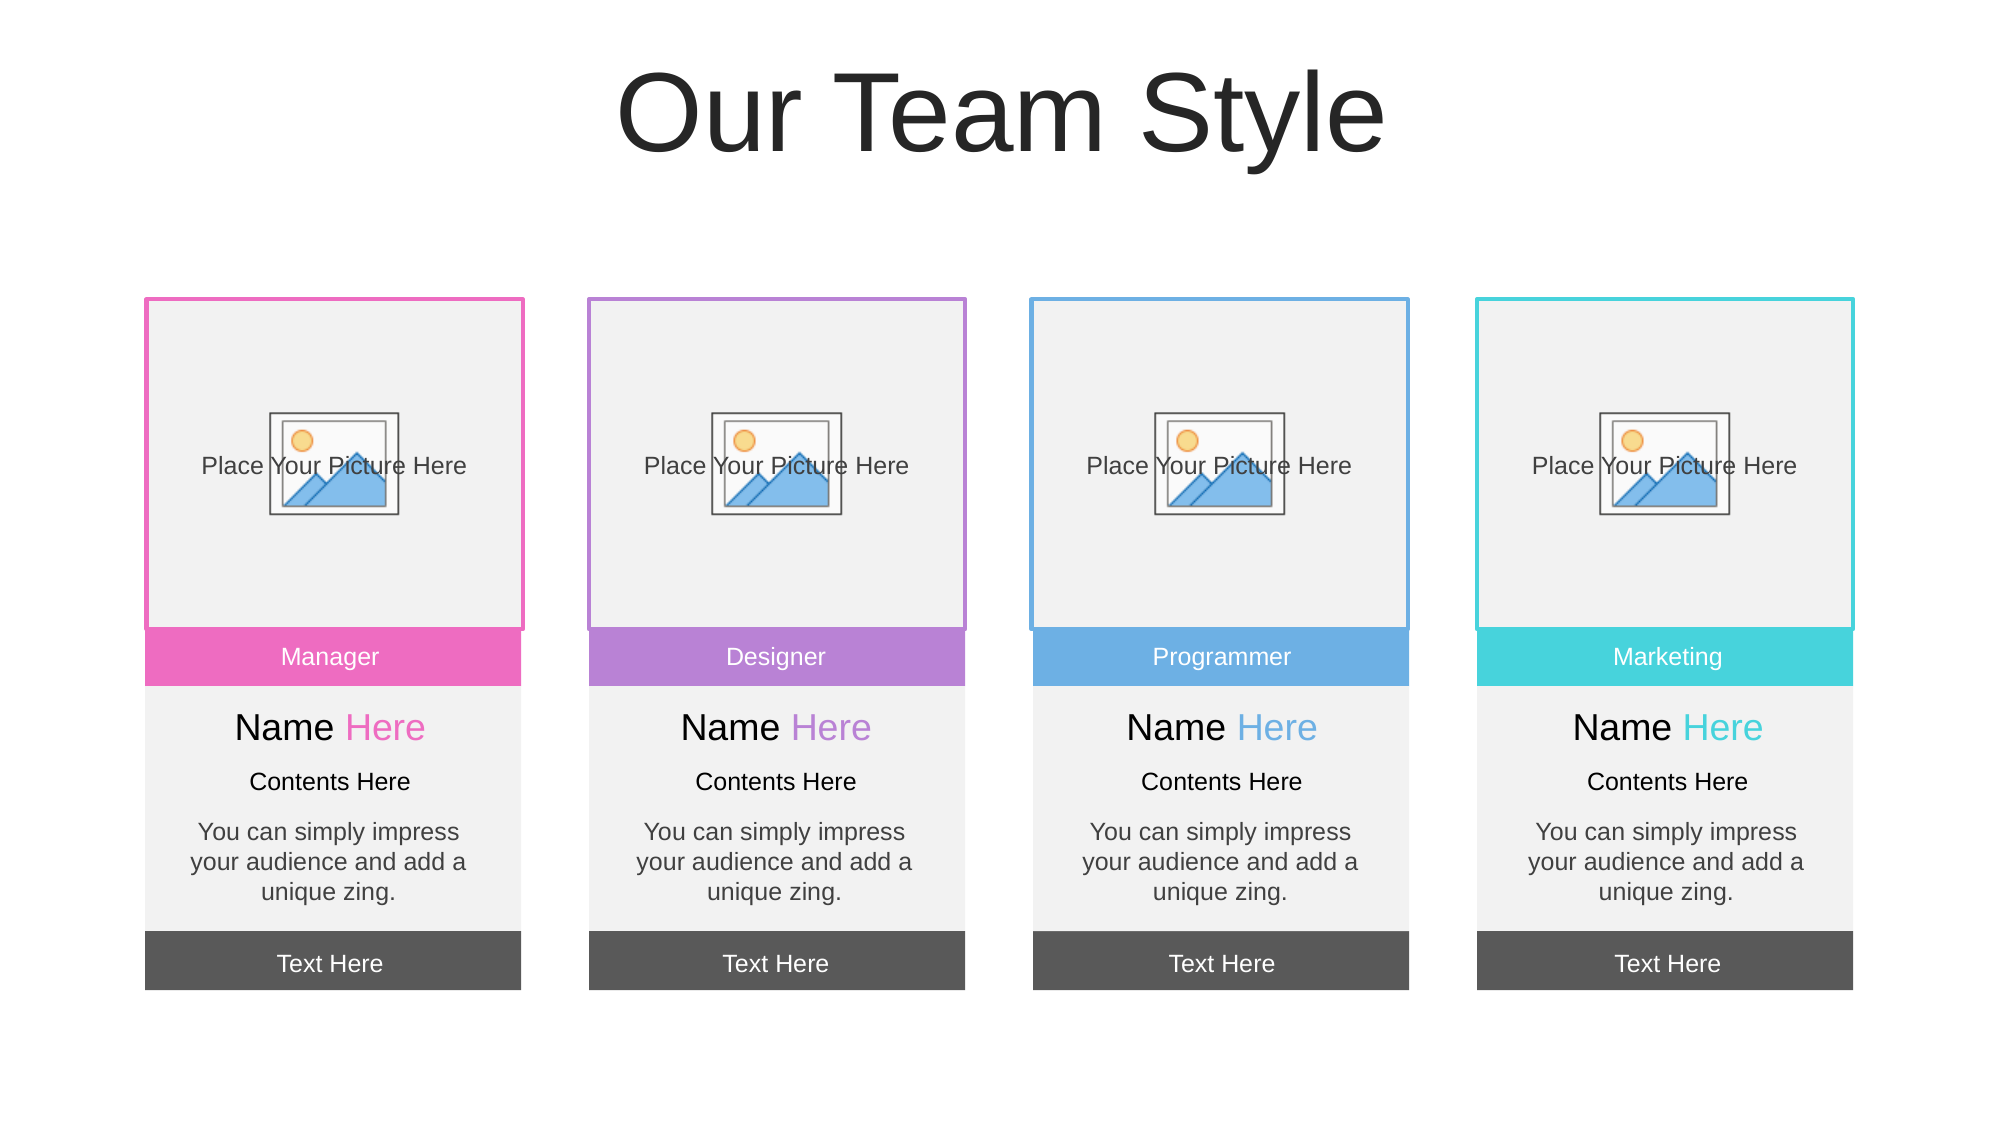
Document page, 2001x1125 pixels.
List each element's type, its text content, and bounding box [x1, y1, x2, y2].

list Our Team Style [53, 55, 1952, 175]
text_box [145, 627, 522, 991]
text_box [1476, 627, 1854, 991]
picture [1033, 301, 1406, 628]
picture [1478, 301, 1851, 628]
picture [148, 301, 521, 628]
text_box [589, 627, 966, 991]
picture [590, 301, 964, 628]
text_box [1033, 627, 1410, 991]
